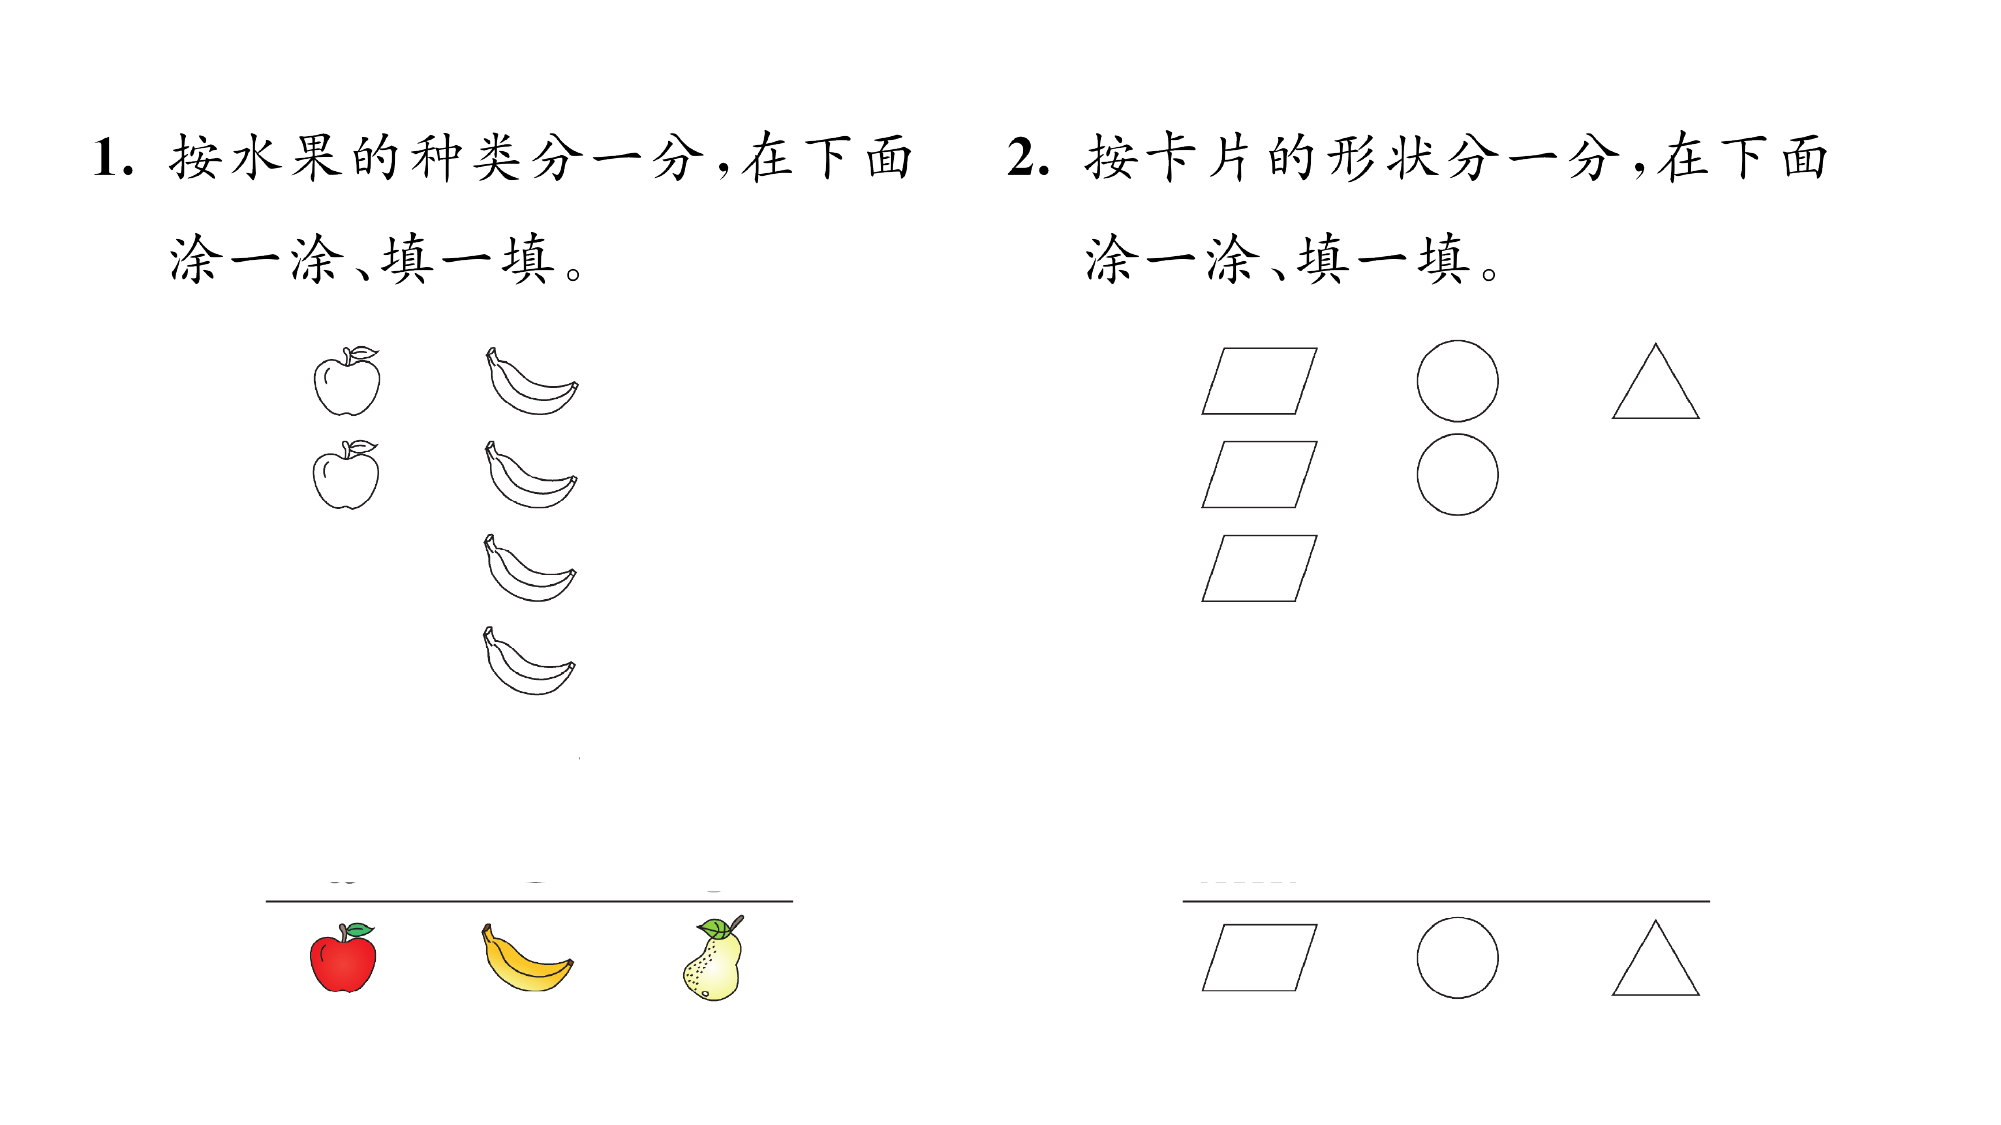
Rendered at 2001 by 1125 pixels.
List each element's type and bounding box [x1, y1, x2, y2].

picture [90, 95, 1981, 1030]
